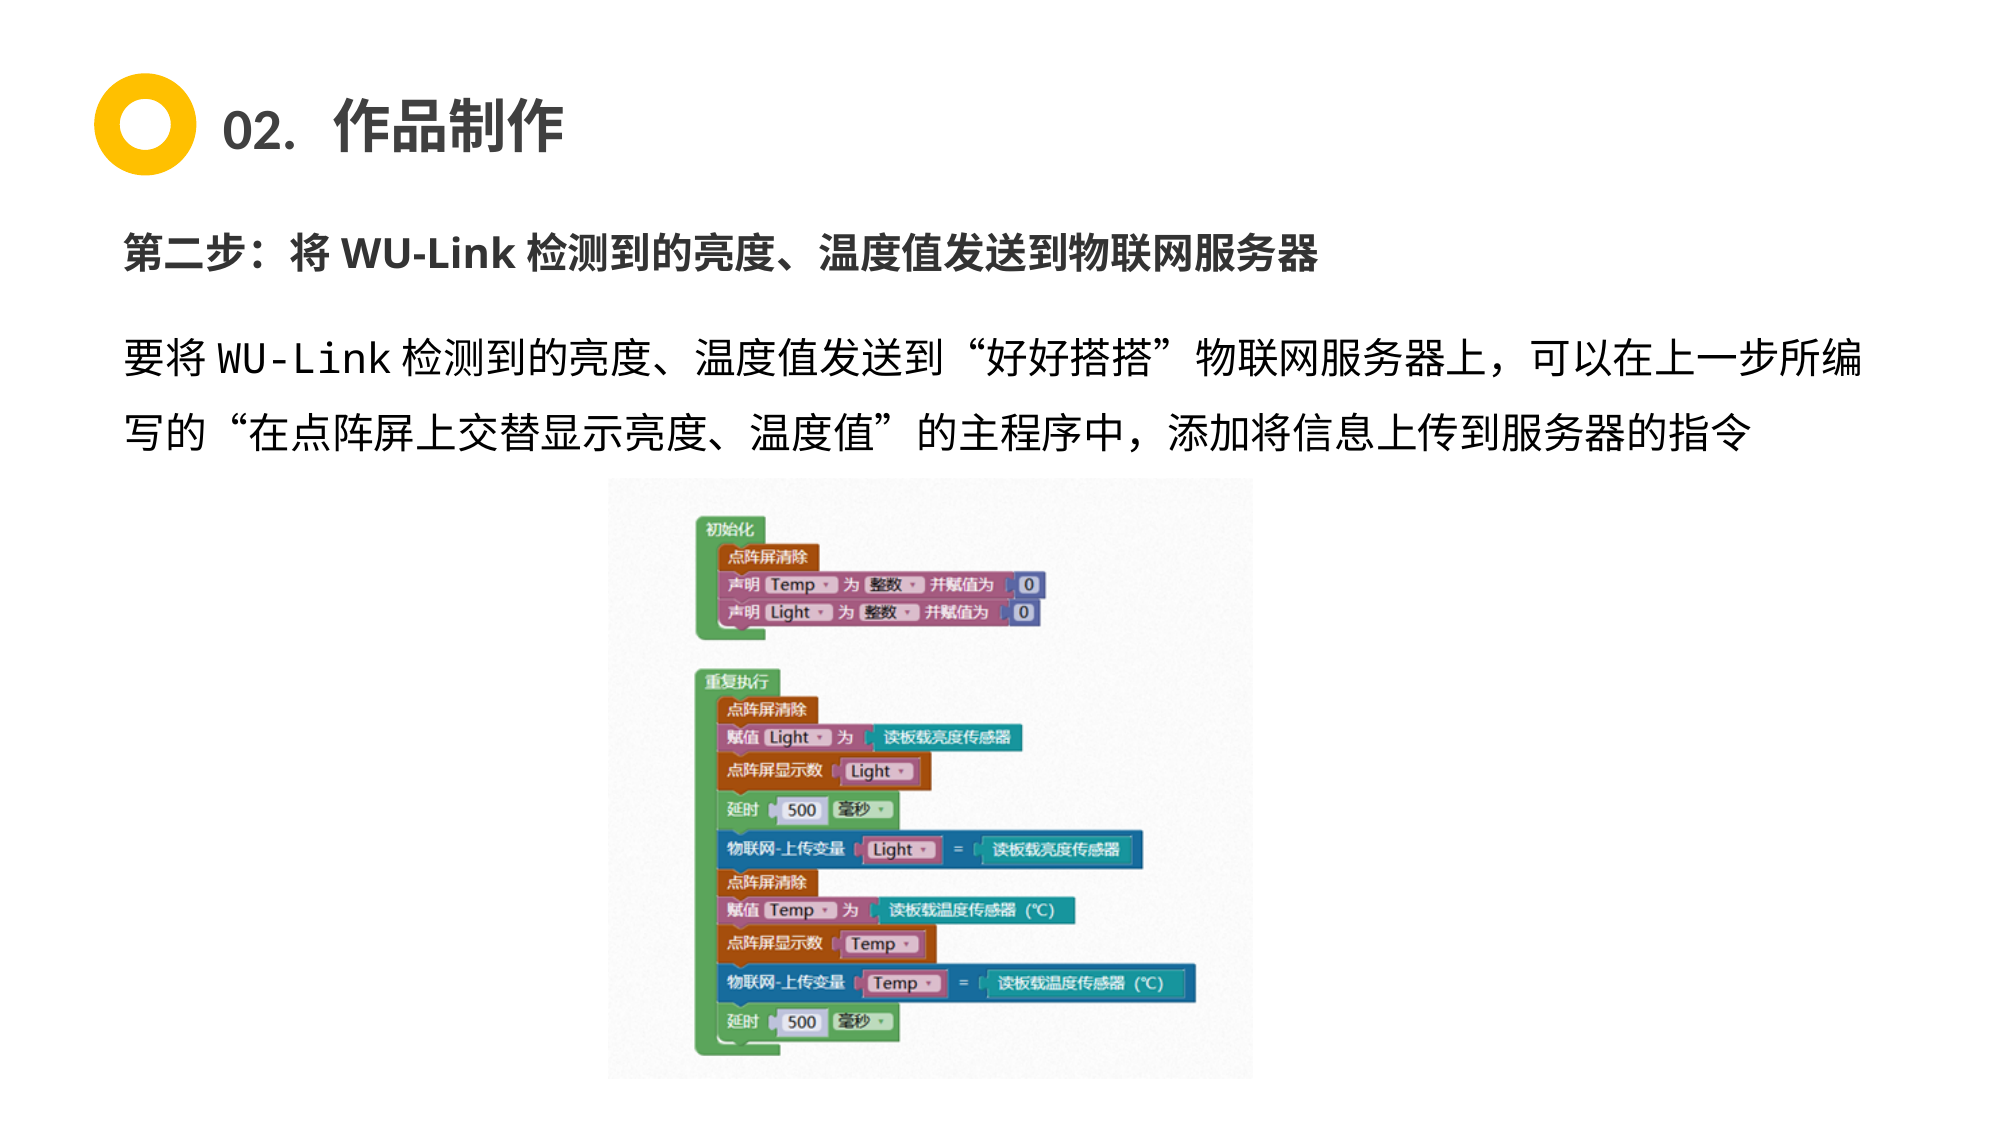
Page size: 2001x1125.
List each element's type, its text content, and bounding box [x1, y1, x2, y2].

text_box [93, 72, 198, 177]
text_box 要将WU-Link检测到的亮度、温度值发送到“好好搭搭”物联网服务器上，可以在上一步所编写的“在点阵屏上交替显示亮度、温度值”的主程序中，添加将信息上传到服务器的指令 [108, 299, 1886, 464]
text_box 第二步：将WU-Link检测到的亮度、温度值发送到物联网服务器 [107, 219, 1334, 285]
picture [608, 478, 1253, 1079]
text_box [207, 81, 583, 170]
